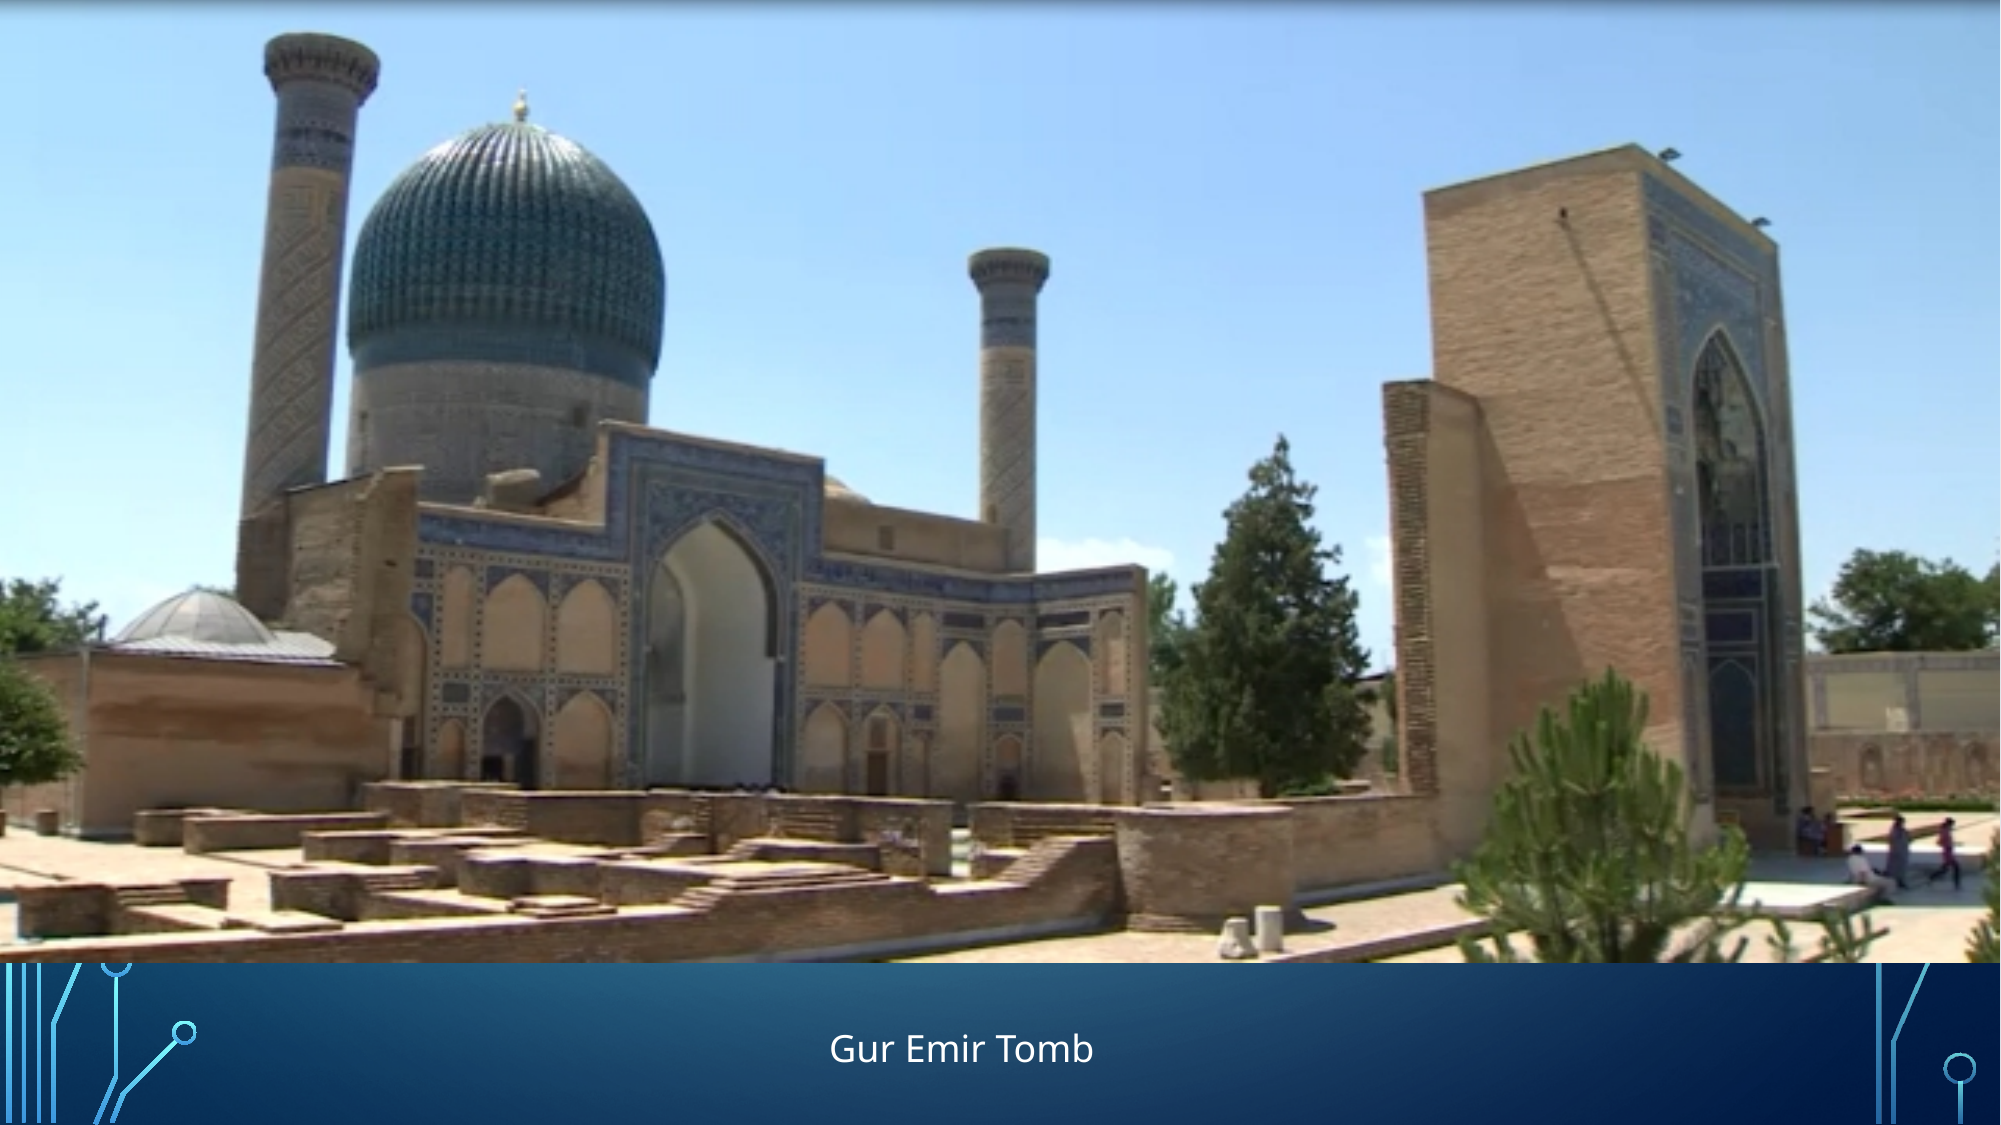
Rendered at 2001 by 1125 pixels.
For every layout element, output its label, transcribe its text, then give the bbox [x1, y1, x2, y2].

text_box Gur Emir Tomb [814, 1017, 1383, 1078]
picture [0, 0, 2000, 964]
